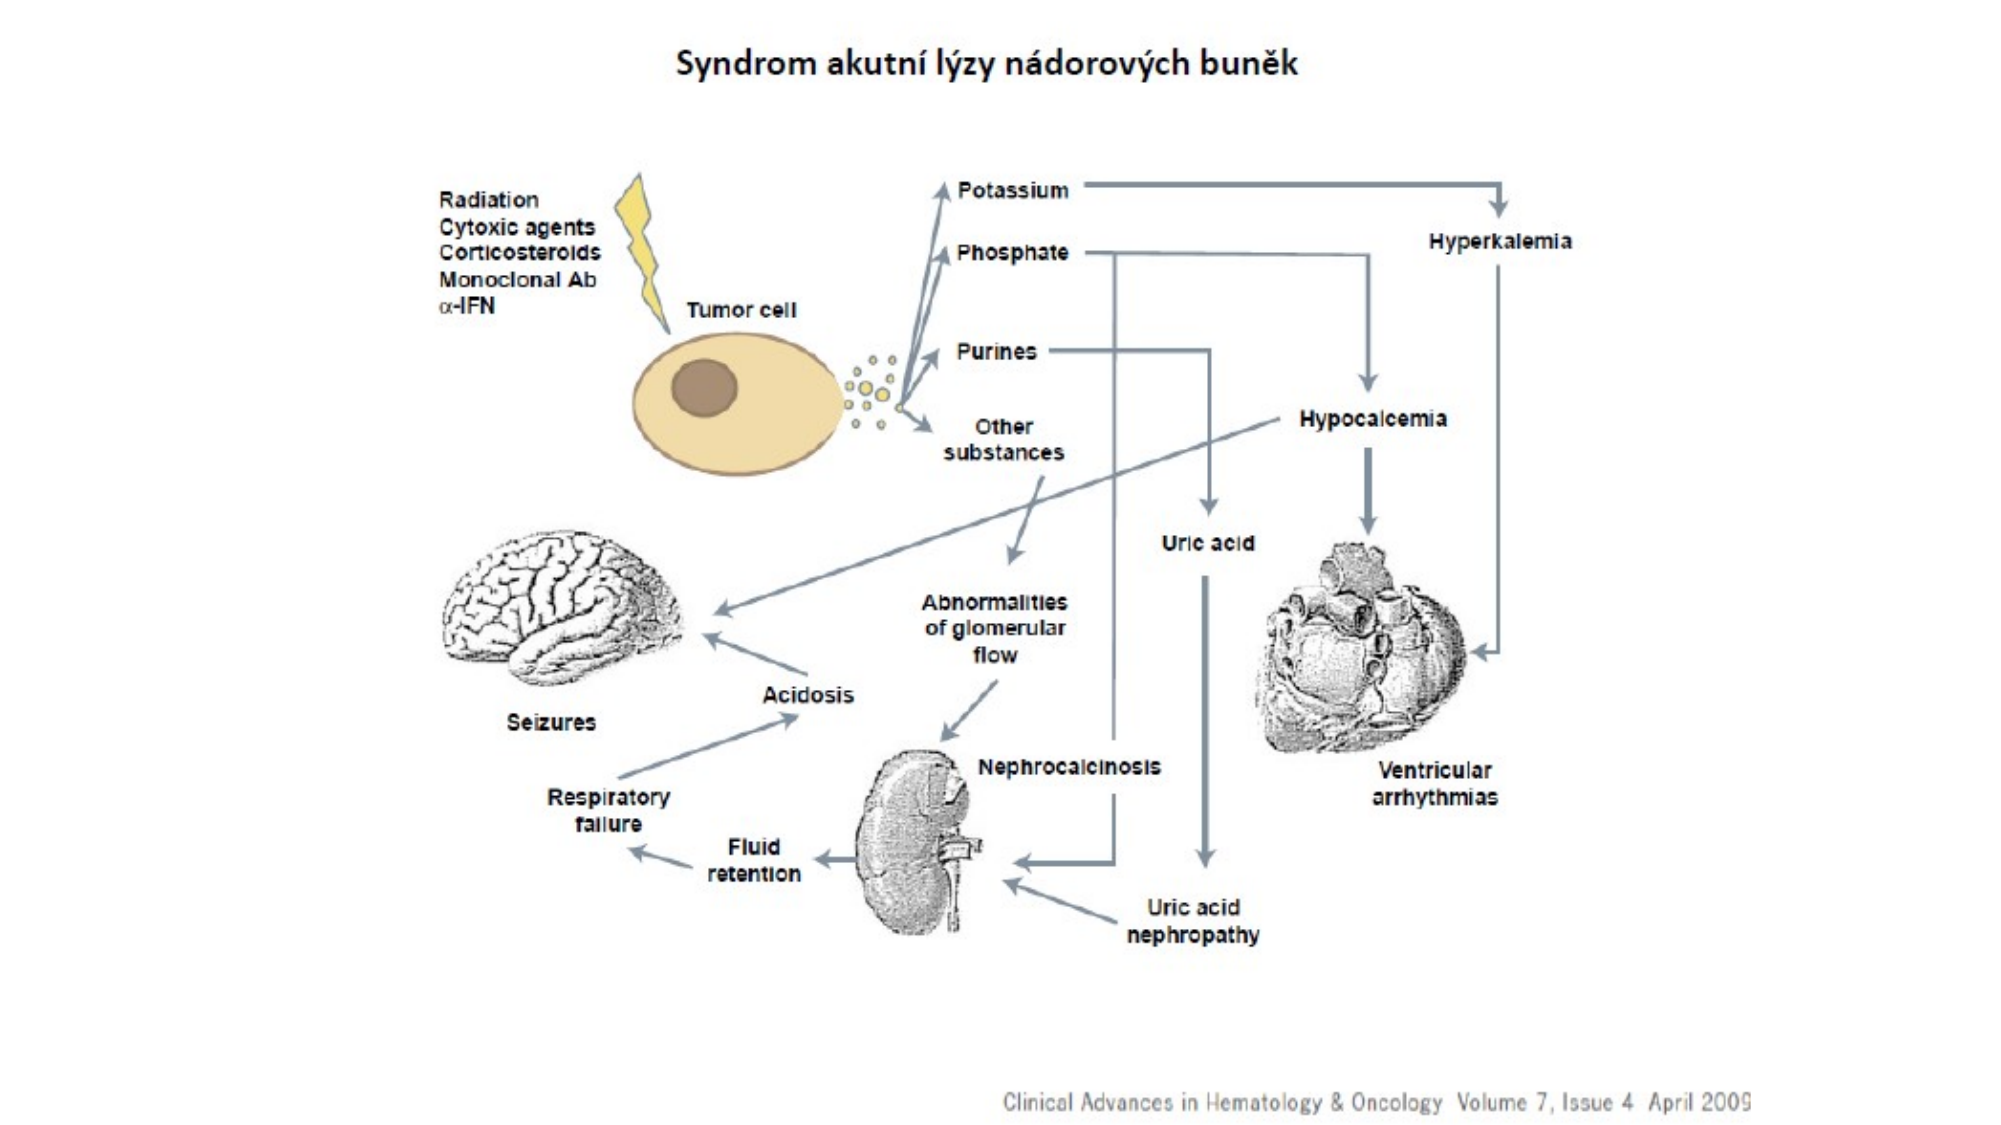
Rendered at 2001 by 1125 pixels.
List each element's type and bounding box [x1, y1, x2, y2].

picture [252, 21, 1751, 1125]
